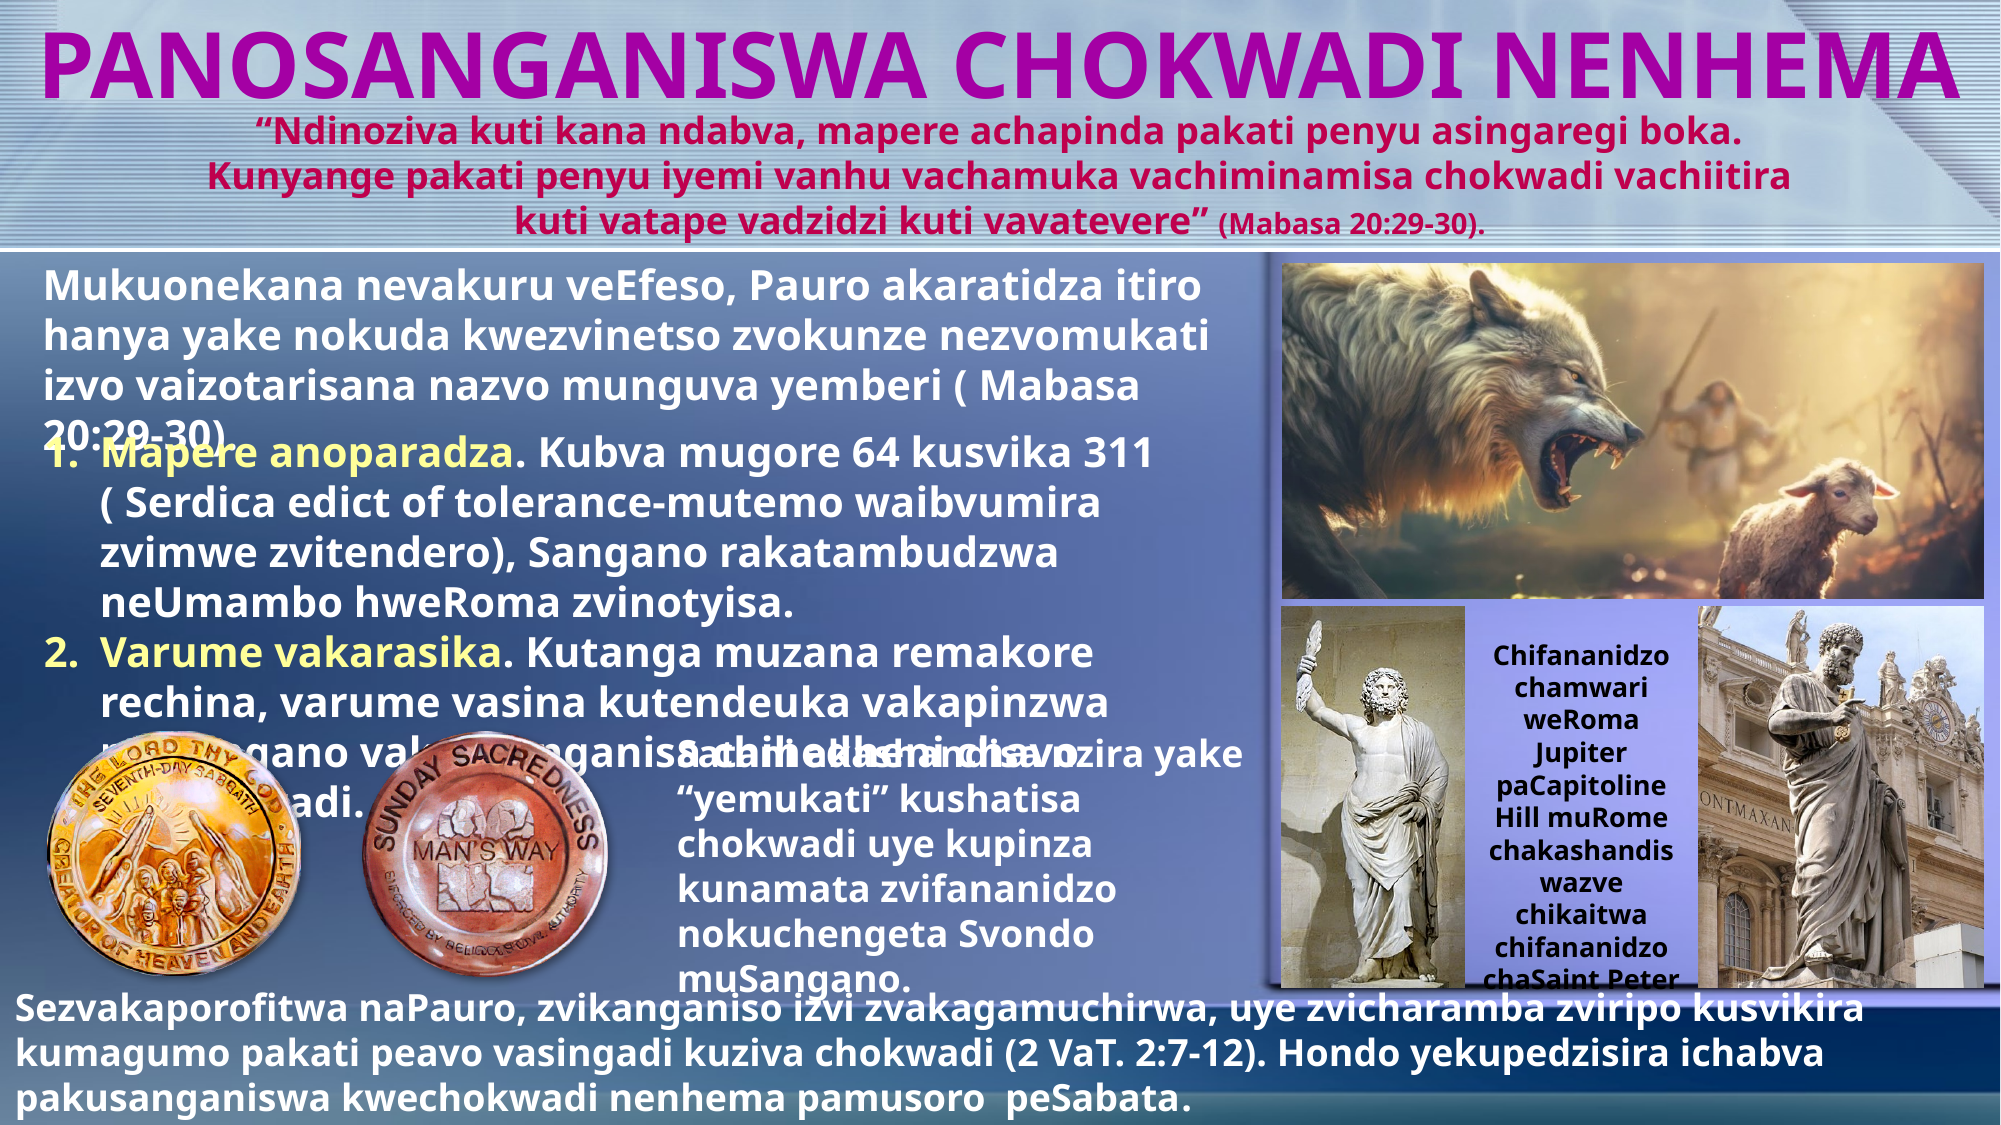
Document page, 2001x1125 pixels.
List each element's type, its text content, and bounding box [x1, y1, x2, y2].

text_box Satani akashandisa nzira yake “yemukati” kushatisa chokwadi uye kupinza kunamata zvifananidzo nokuchengeta Svondo muSangano. [662, 722, 1265, 976]
text_box PANOSANGANISWA CHOKWADI NENHEMA [0, 0, 2000, 125]
picture [1264, 0, 2001, 1125]
text_box Sezvakaporofitwa naPauro, zvikanganiso izvi zvakagamuchirwa, uye zvicharamba zviripo kusvikira kumagumo pakati peavo vasingadi kuziva chokwadi (2 VaT. 2:7-12). Hondo yekupedzisira ichabva pakusanganiswa kwechokwadi nenhema pamusoro peSabata. [0, 976, 2000, 1125]
text_box Mukuonekana nevakuru veEfeso, Pauro akaratidza itiro hanya yake nokuda kwezvinetso zvokunze nezvomukati izvo vaizotarisana nazvo munguva yemberi ( Mabasa 20:29-30). [27, 251, 1266, 467]
picture [0, 252, 662, 977]
text_box [1811, 125, 2000, 248]
text_box “Ndinoziva kuti kana ndabva, mapere achapinda pakati penyu asingaregi boka. Kunyange pakati penyu iyemi vanhu vachamuka vachiminamisa chokwadi vachiitira kuti vatape vadzidzi kuti vavatevere” (Mabasa 20:29-30). [189, 100, 1811, 249]
text_box [0, 125, 189, 248]
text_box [1281, 605, 1985, 988]
text_box Mapere anoparadza. Kubva mugore 64 kusvika 311 ( Serdica edict of tolerance-mutemo waibvumira zvimwe zvitendero), Sangano rakatambudzwa neUmambo hweRoma zvinotyisa. Varume vakarasika. Kutanga muzana remakore rechina, varume vasina kutendeuka vakapinzwa muSangano vakavhenganisa chihedheni chavo nechokwadi. [28, 418, 1264, 834]
